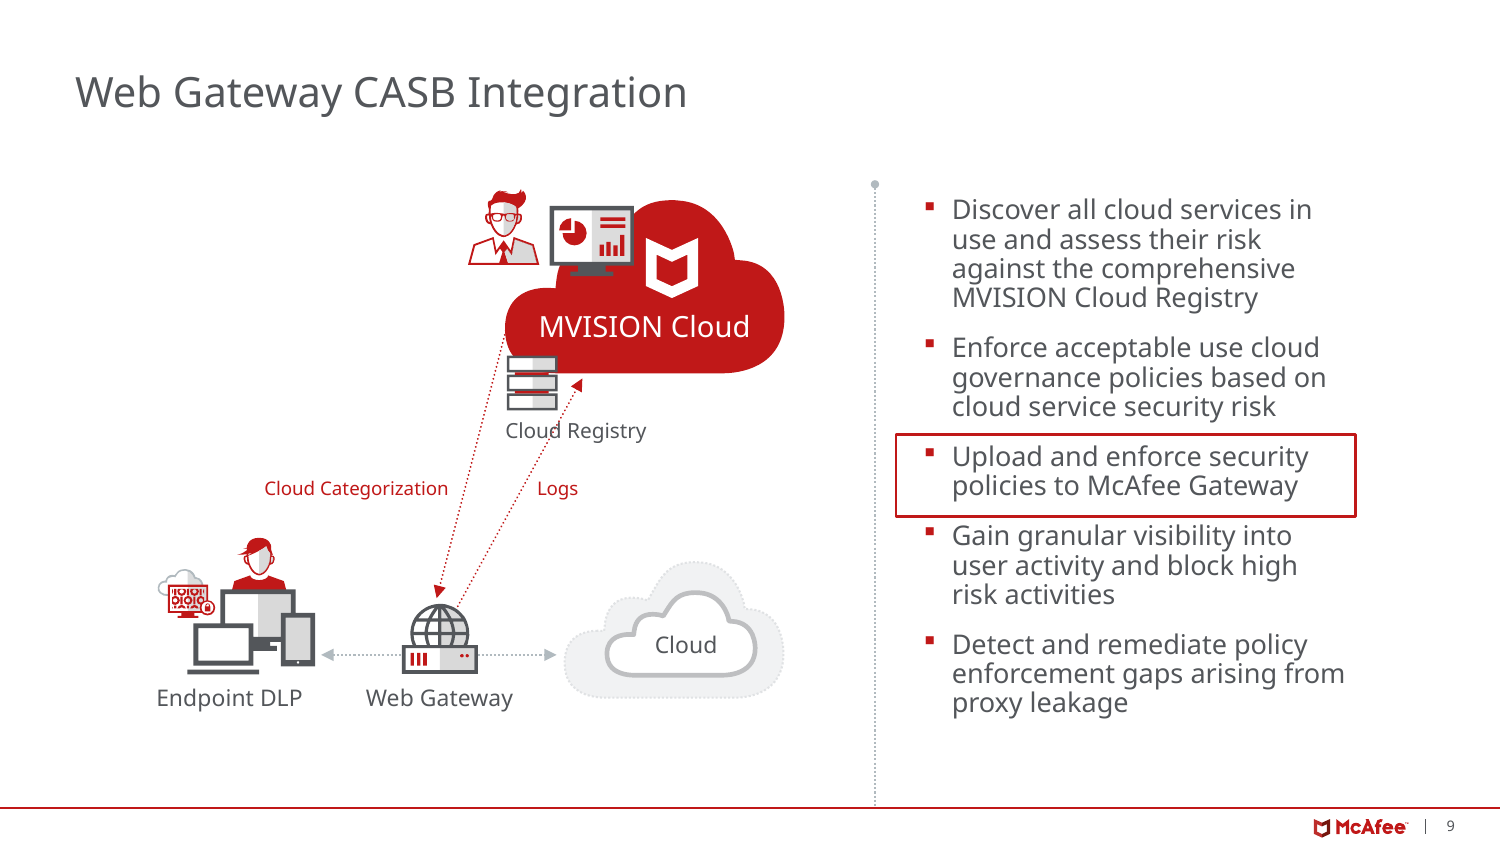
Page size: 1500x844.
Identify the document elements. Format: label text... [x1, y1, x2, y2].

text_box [156, 537, 784, 713]
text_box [467, 189, 785, 444]
text_box Logs [537, 478, 587, 500]
title Web Gateway CASB Integration [75, 59, 1425, 117]
text_box [896, 434, 1356, 517]
list Discover all cloud services in use and assess their risk against the comprehensive MVISION Cloud Registry Enforce acceptable use cloud governance policies based on cloud service security risk Upload and enforce security policies to McAfee Gateway Gain granular visibility into user activity and block high risk activities Detect and remediate policy enforcement gaps arising from proxy leakage [923, 196, 1360, 683]
text_box [870, 180, 880, 806]
text_box Cloud Categorization [263, 478, 449, 500]
